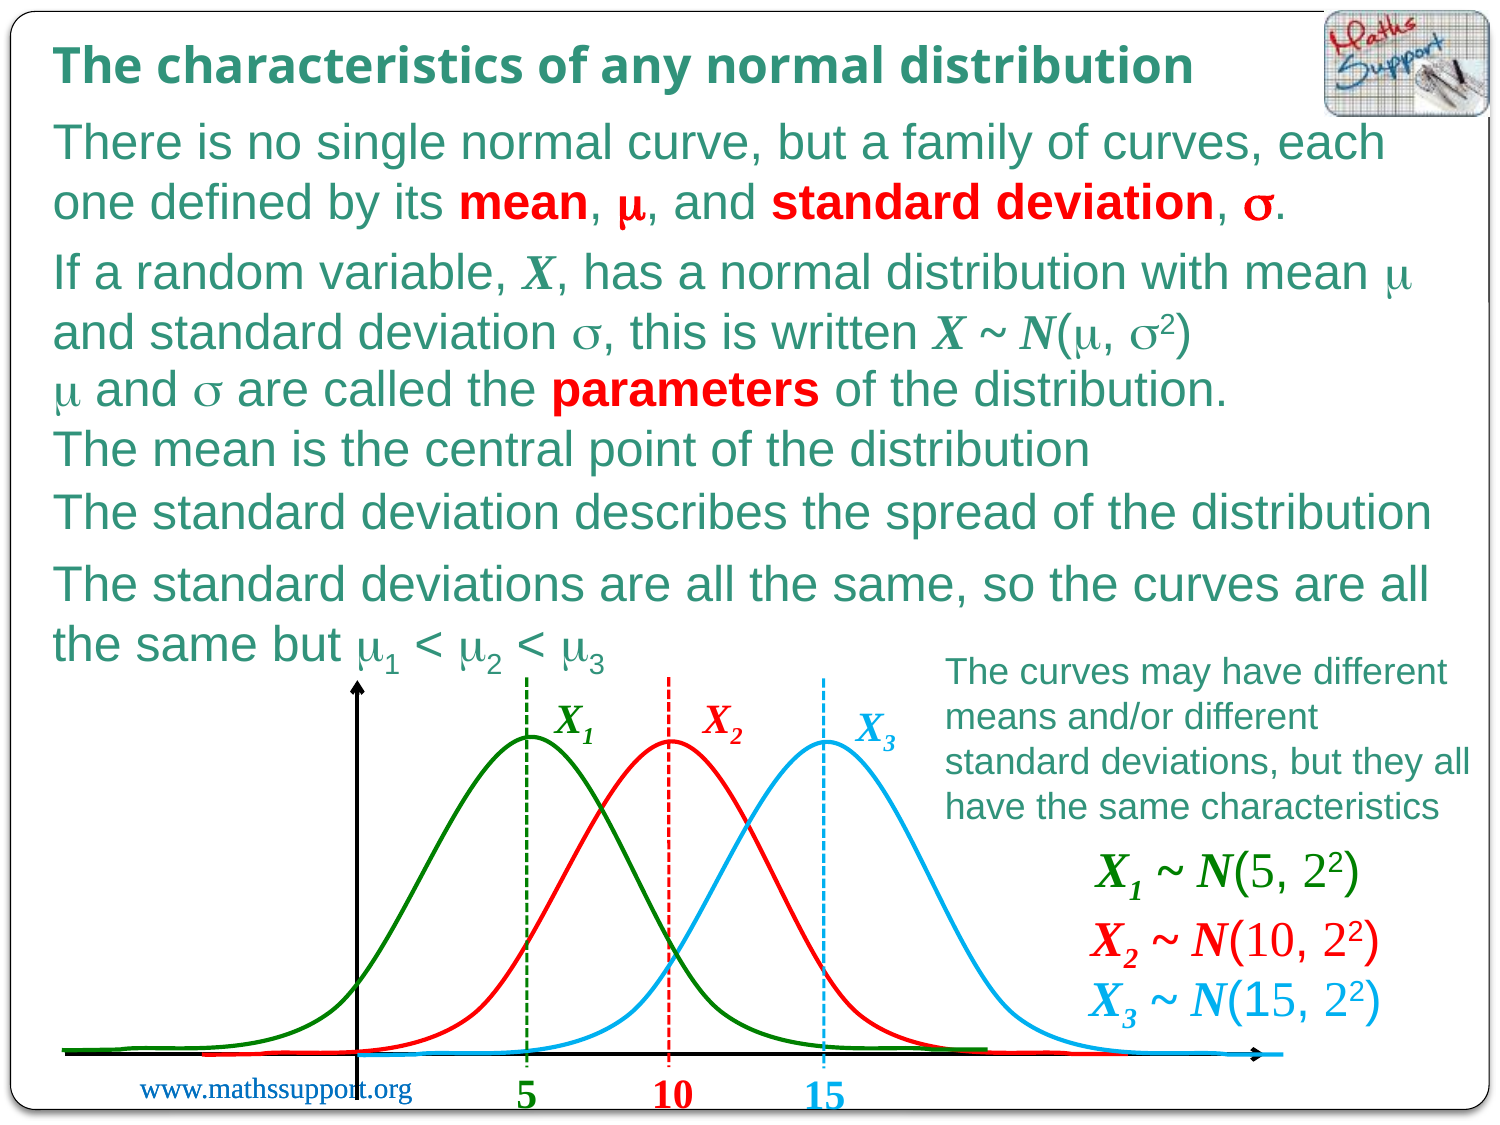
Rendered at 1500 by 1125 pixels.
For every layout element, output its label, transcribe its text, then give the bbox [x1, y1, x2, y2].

text_box X1 ~ N(5, 22) [1080, 835, 1376, 898]
text_box [675, 950, 818, 1050]
text_box 10 [632, 1064, 726, 1125]
text_box [61, 989, 352, 1051]
text_box The standard deviation describes the spread of the distribution [37, 472, 1460, 544]
text_box [677, 742, 818, 1045]
text_box X2 [683, 688, 776, 757]
text_box X2 ~ N(10, 22) [1075, 898, 1396, 958]
text_box [135, 1074, 354, 1105]
text_box X3 ~ N(15, 22) [1074, 958, 1397, 1042]
text_box [532, 736, 663, 1050]
text_box If a random variable, X, has a normal distribution with mean m and standard deviation s, this is written X ~ N(m, s2) [37, 232, 1462, 349]
text_box 15 [784, 1064, 863, 1125]
text_box 5 [497, 1064, 557, 1125]
text_box [361, 1074, 420, 1105]
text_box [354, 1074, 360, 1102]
text_box [829, 741, 1223, 1053]
text_box [829, 1046, 988, 1051]
text_box Step 2: [632, 1059, 726, 1071]
text_box The standard deviations are all the same, so the curves are all the same but m1 < m2 < m3 [37, 544, 1460, 688]
text_box The curves may have different means and/or different standard deviations, but they all have the same characteristics [930, 639, 1489, 835]
text_box m and s are called the parameters of the distribution. [37, 349, 1463, 425]
text_box The characteristics of any normal distribution [37, 25, 1278, 101]
text_box [601, 741, 663, 926]
text_box [675, 740, 748, 951]
text_box [1324, 14, 1491, 118]
picture [1324, 10, 1490, 14]
text_box X1 [535, 688, 628, 757]
text_box X3 [836, 692, 929, 764]
text_box There is no single normal curve, but a family of curves, each one defined by its mean, m, and standard deviation, s. [37, 101, 1463, 237]
text_box [363, 737, 521, 1050]
text_box The mean is the central point of the distribution [37, 409, 1131, 472]
